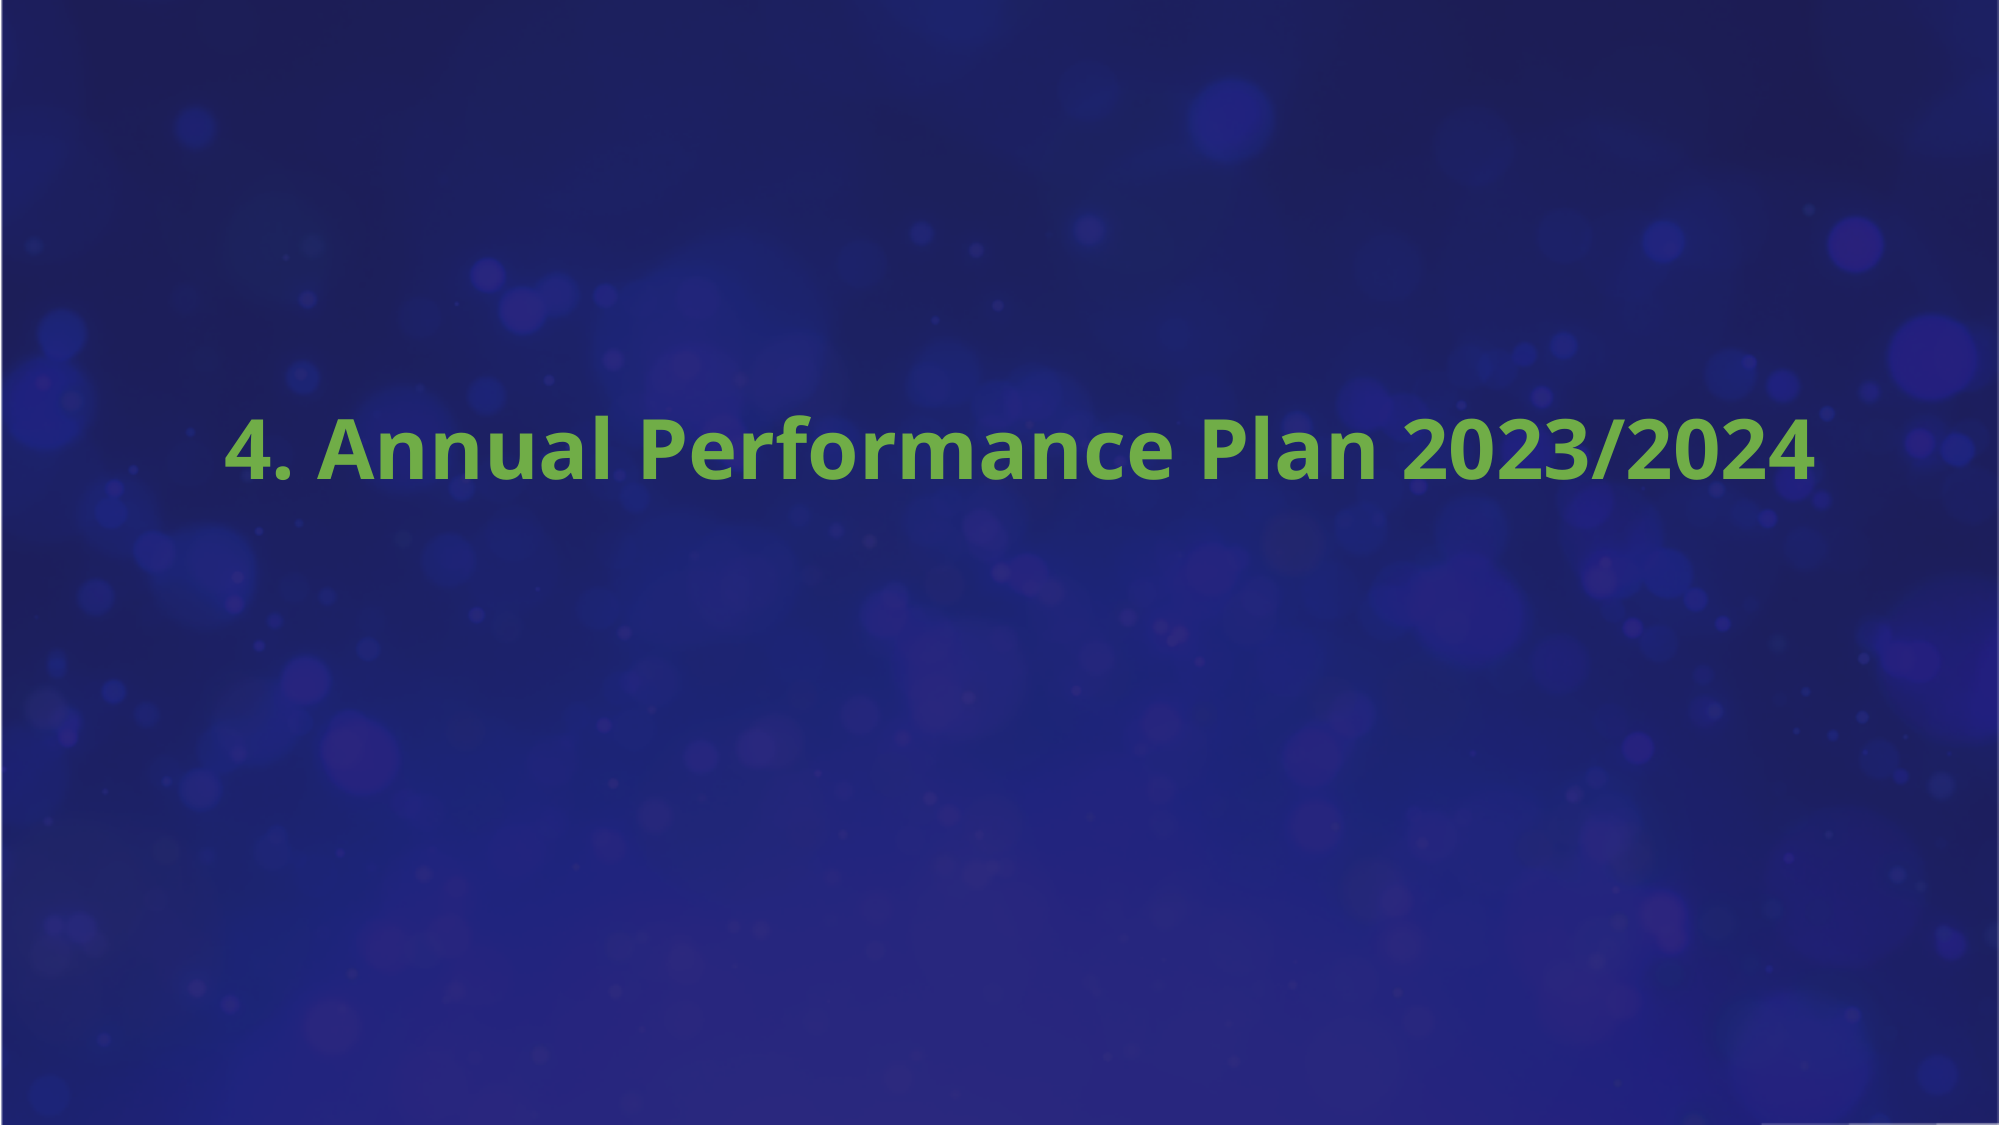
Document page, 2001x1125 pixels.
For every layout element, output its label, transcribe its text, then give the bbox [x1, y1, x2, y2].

text_box 4. Annual Performance Plan 2023/2024 [41, 399, 2000, 741]
picture [1, 0, 2000, 1125]
